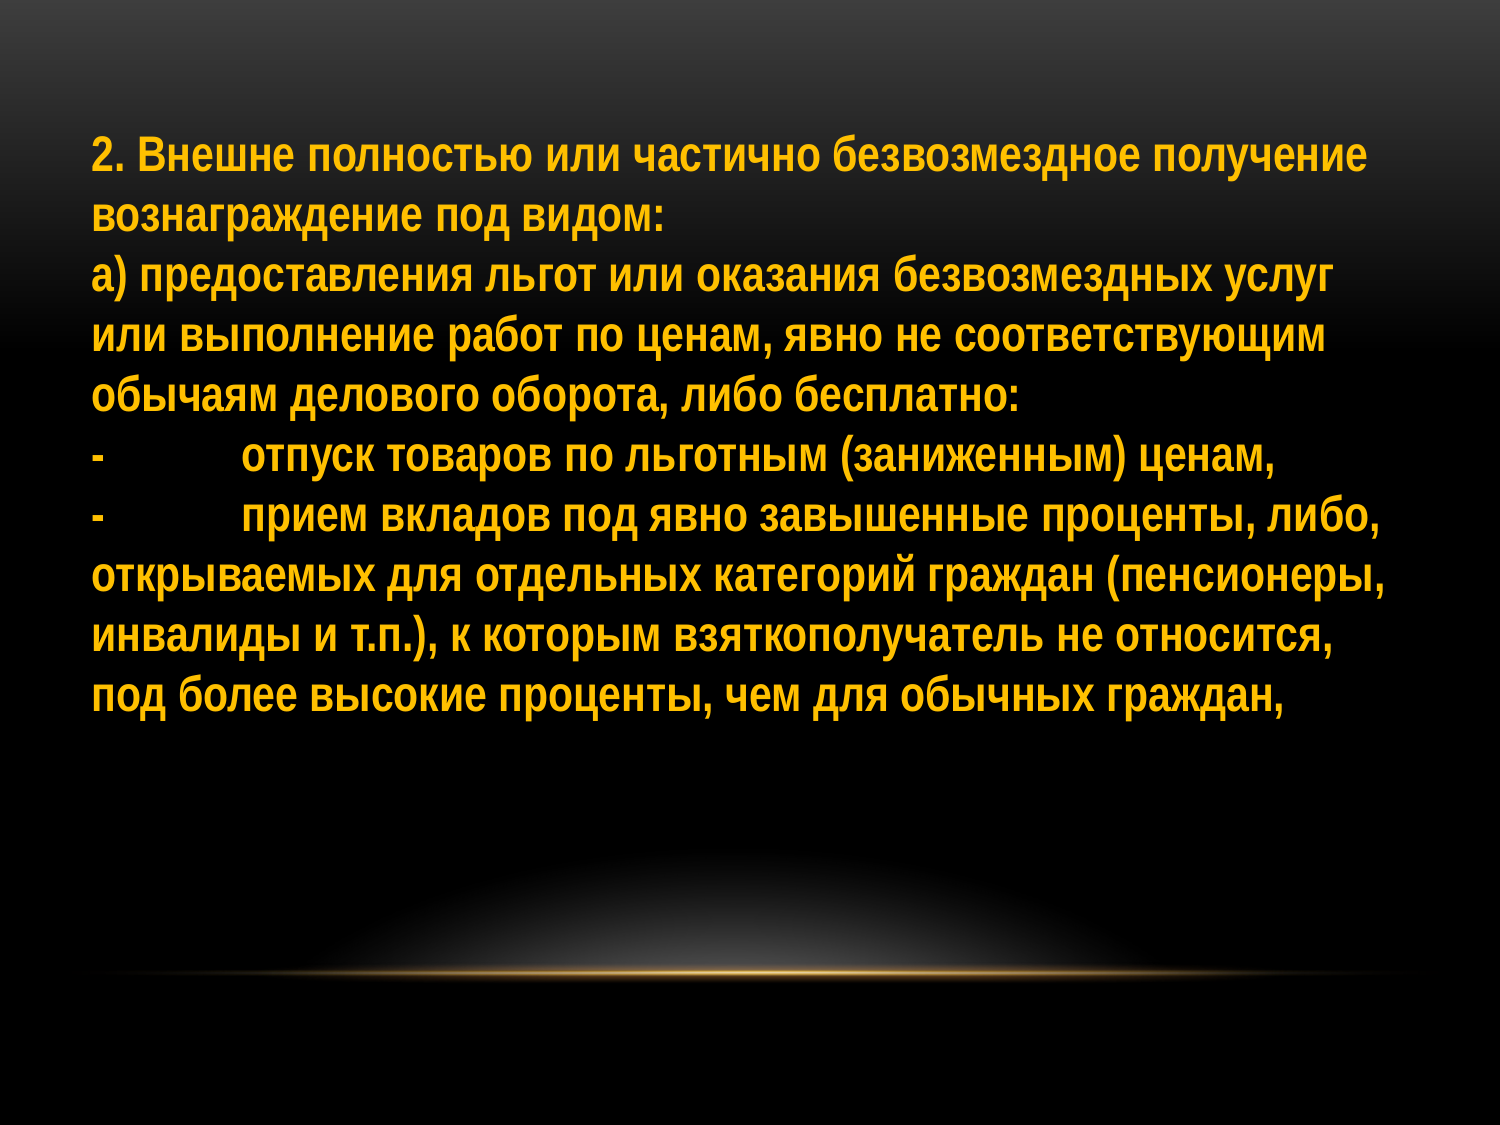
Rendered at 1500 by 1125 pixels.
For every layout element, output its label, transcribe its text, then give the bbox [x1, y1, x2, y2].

text_box 2. Внешне полностью или частично безвозмездное получение вознаграждение под видом: а) предоставления льгот или оказания безвозмездных услуг или выполнение работ по ценам, явно не соответствующим обычаям делового оборота, либо бесплатно: - отпуск товаров по льготным (заниженным) ценам, - прием вкладов под явно завышенные проценты, либо, открываемых для отдельных категорий граждан (пенсионеры, инвалиды и т.п.), к которым взяткополучатель не относится, под более высокие проценты, чем для обычных граждан, [76, 113, 1412, 729]
picture [0, 0, 1500, 1125]
